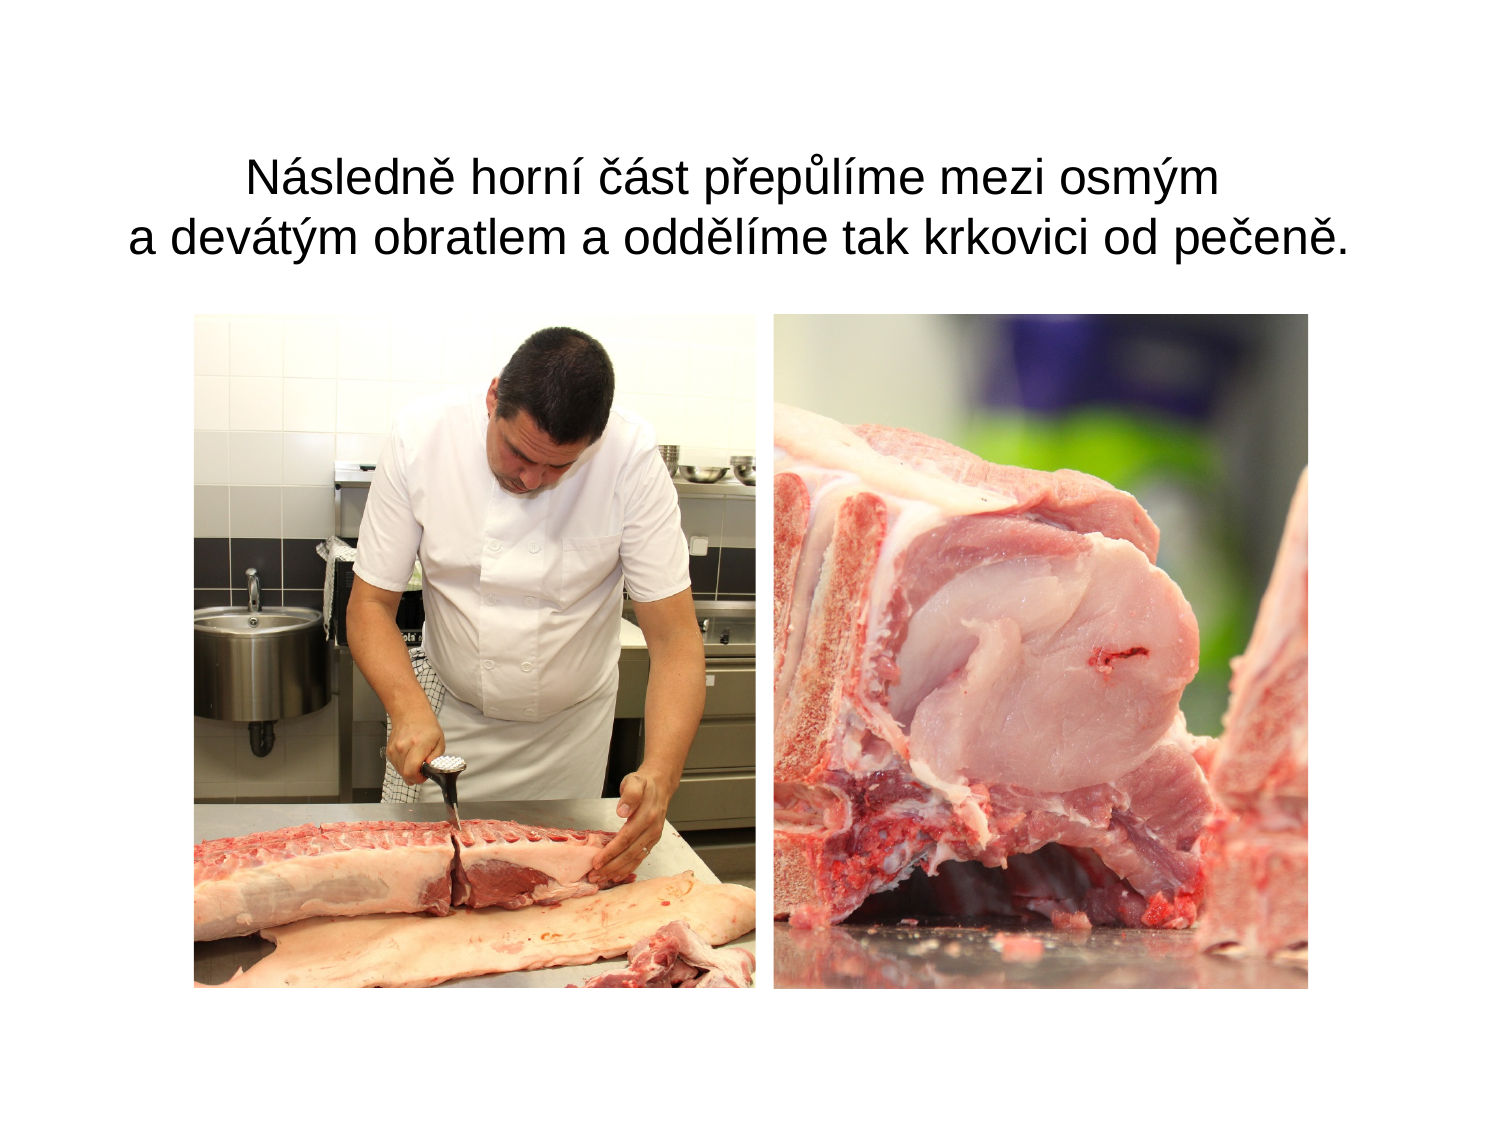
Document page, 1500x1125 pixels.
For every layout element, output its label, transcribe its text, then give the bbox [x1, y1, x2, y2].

text_box Následně horní část přepůlíme mezi osmým a devátým obratlem a oddělíme tak krkovici od pečeně. [113, 137, 1367, 272]
picture [773, 314, 1309, 989]
picture [193, 314, 756, 988]
